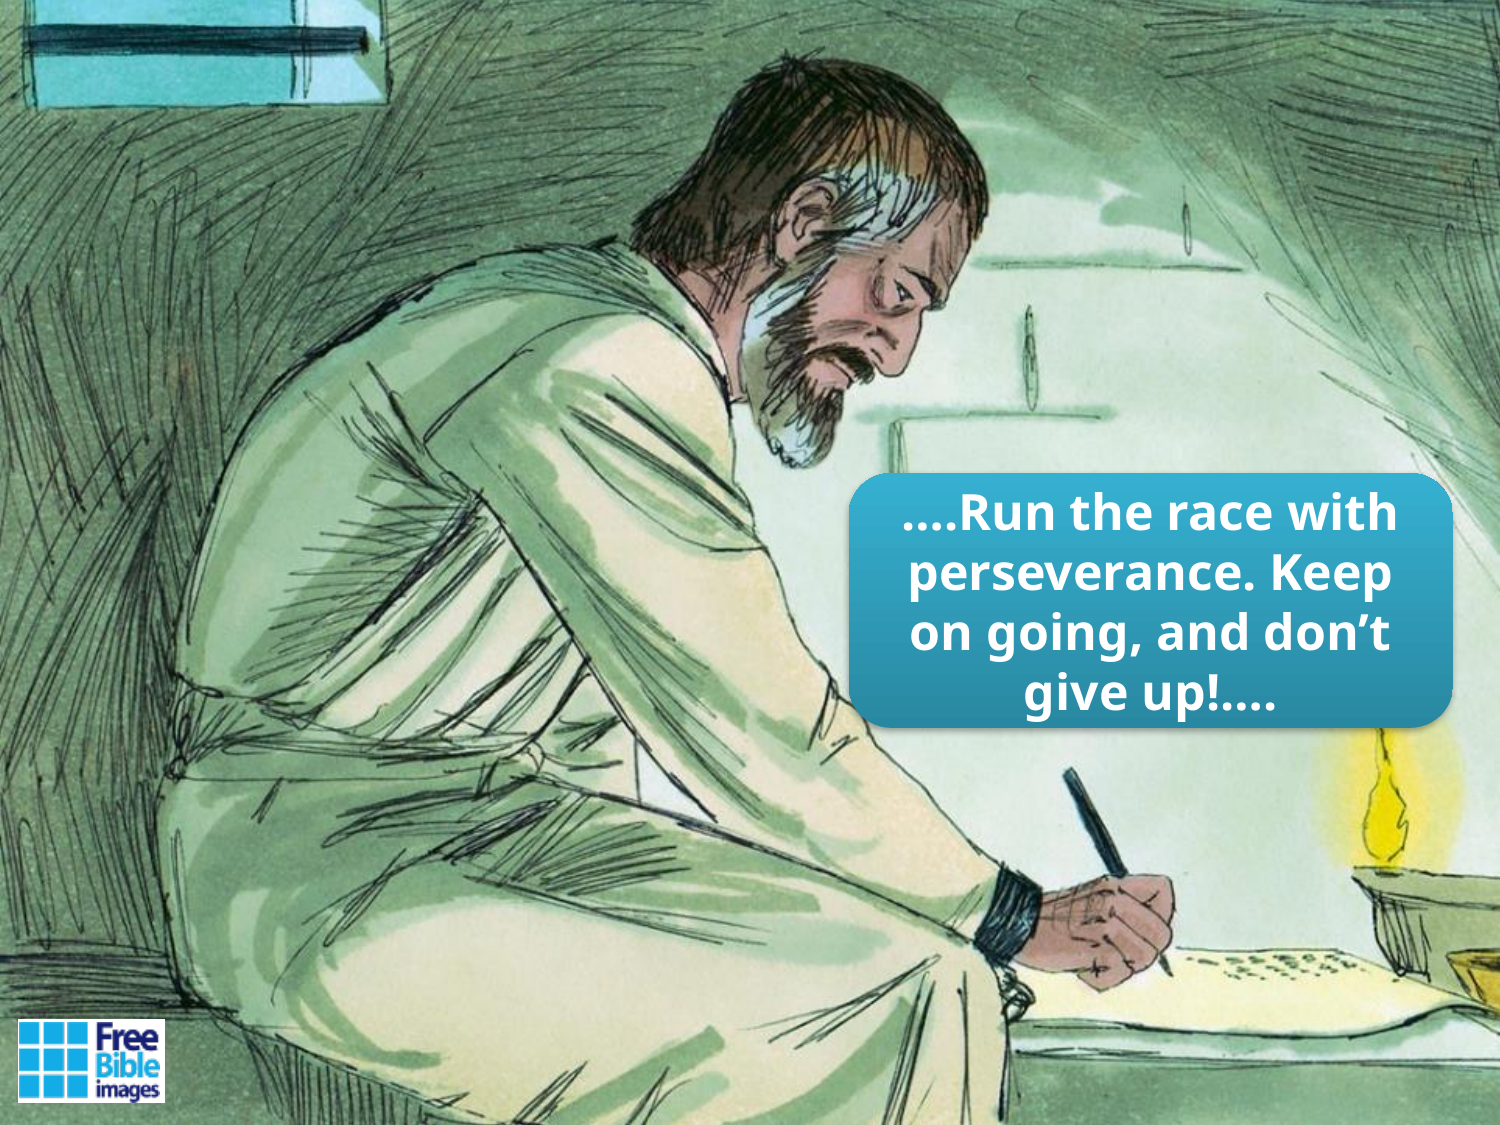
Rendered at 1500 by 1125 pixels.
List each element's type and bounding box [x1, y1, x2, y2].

text_box [18, 1019, 165, 1103]
picture [0, 0, 1500, 1125]
